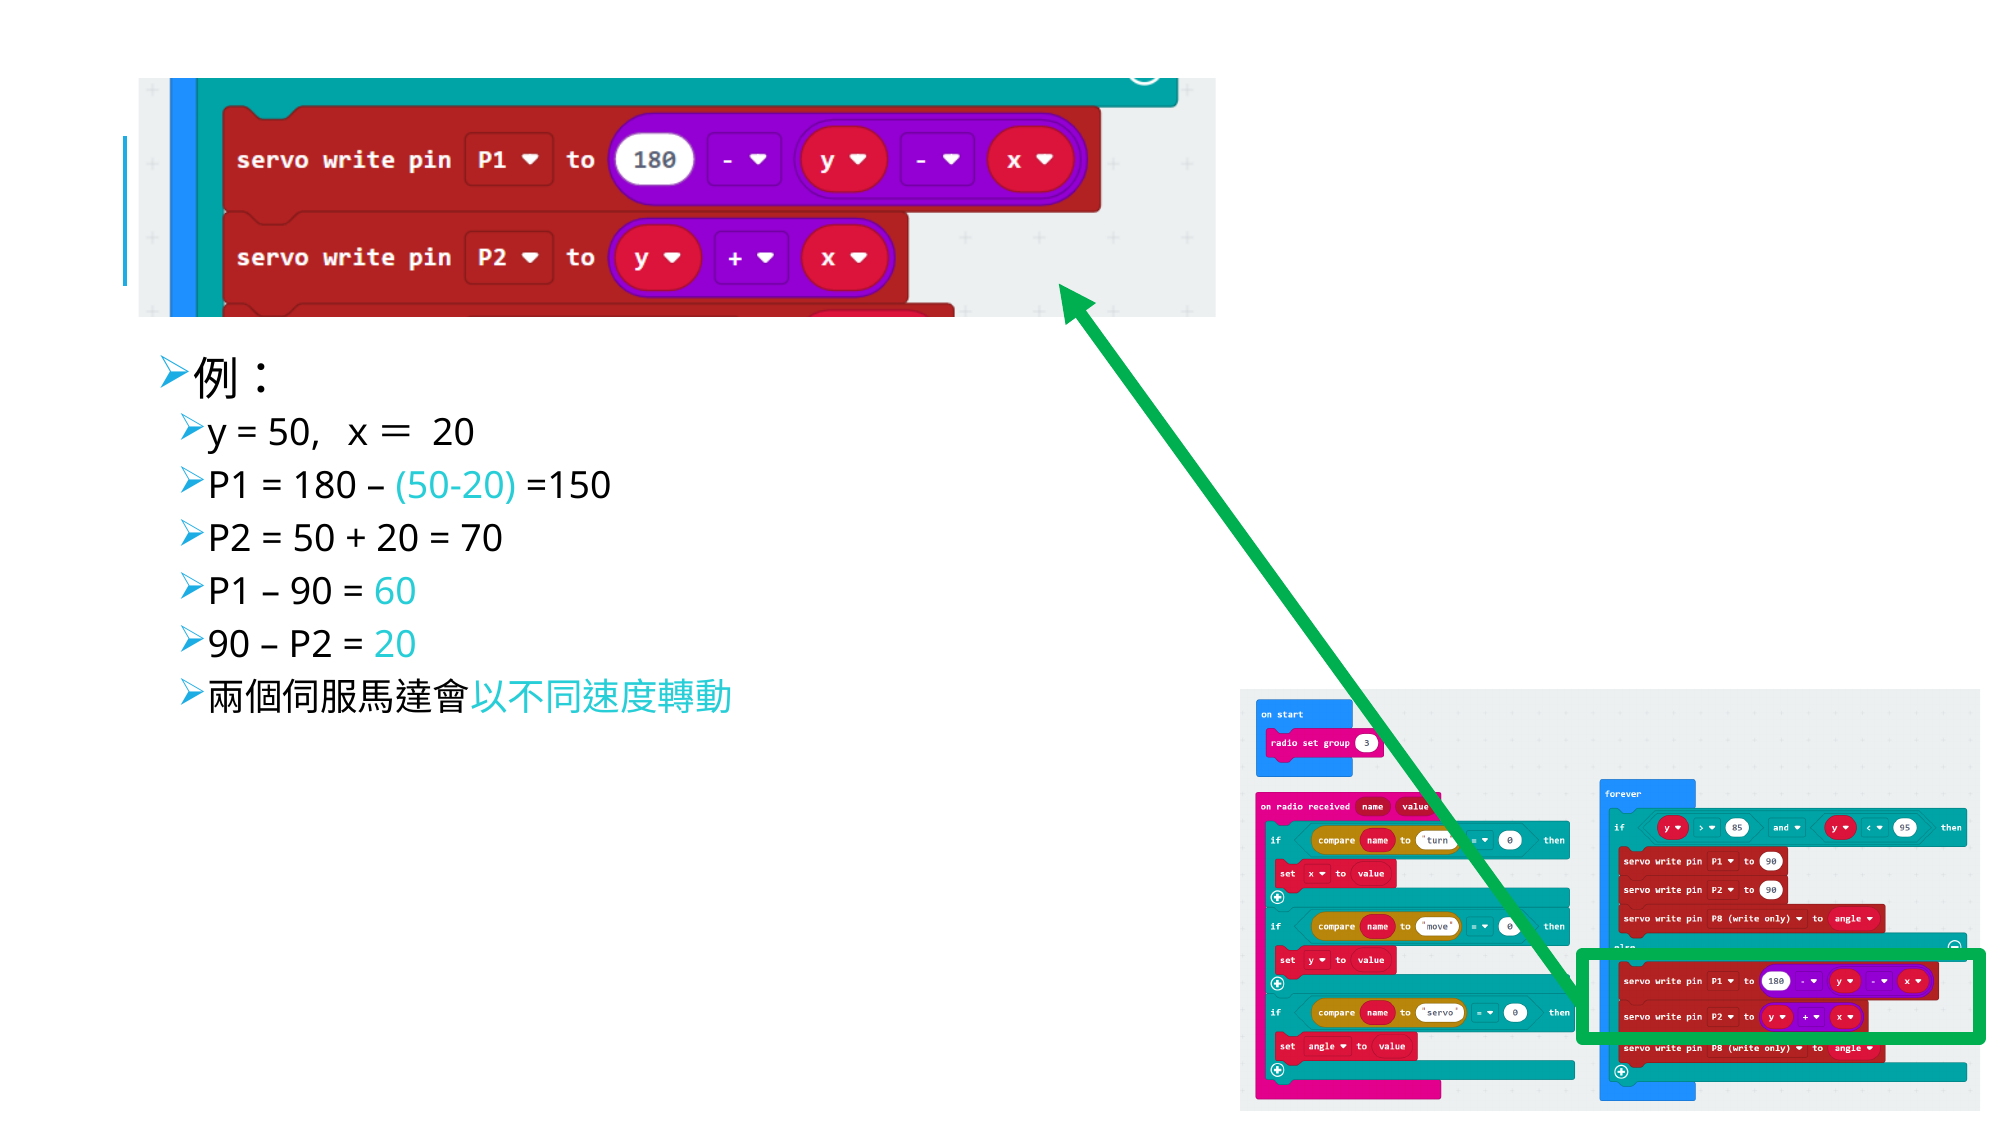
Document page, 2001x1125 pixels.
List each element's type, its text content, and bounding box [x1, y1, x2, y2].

picture [138, 77, 195, 317]
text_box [1058, 283, 1583, 1007]
list 例： y = 50, ｘ＝ 20 P1 = 180 – (50-20) =150 P2 = 50 + 20 = 70 P1 – 90 = 60 90 – P2 = 20 兩個伺服馬達會以不同速度轉動 [149, 348, 1086, 1111]
picture [198, 77, 1216, 317]
picture [1239, 689, 1981, 1111]
